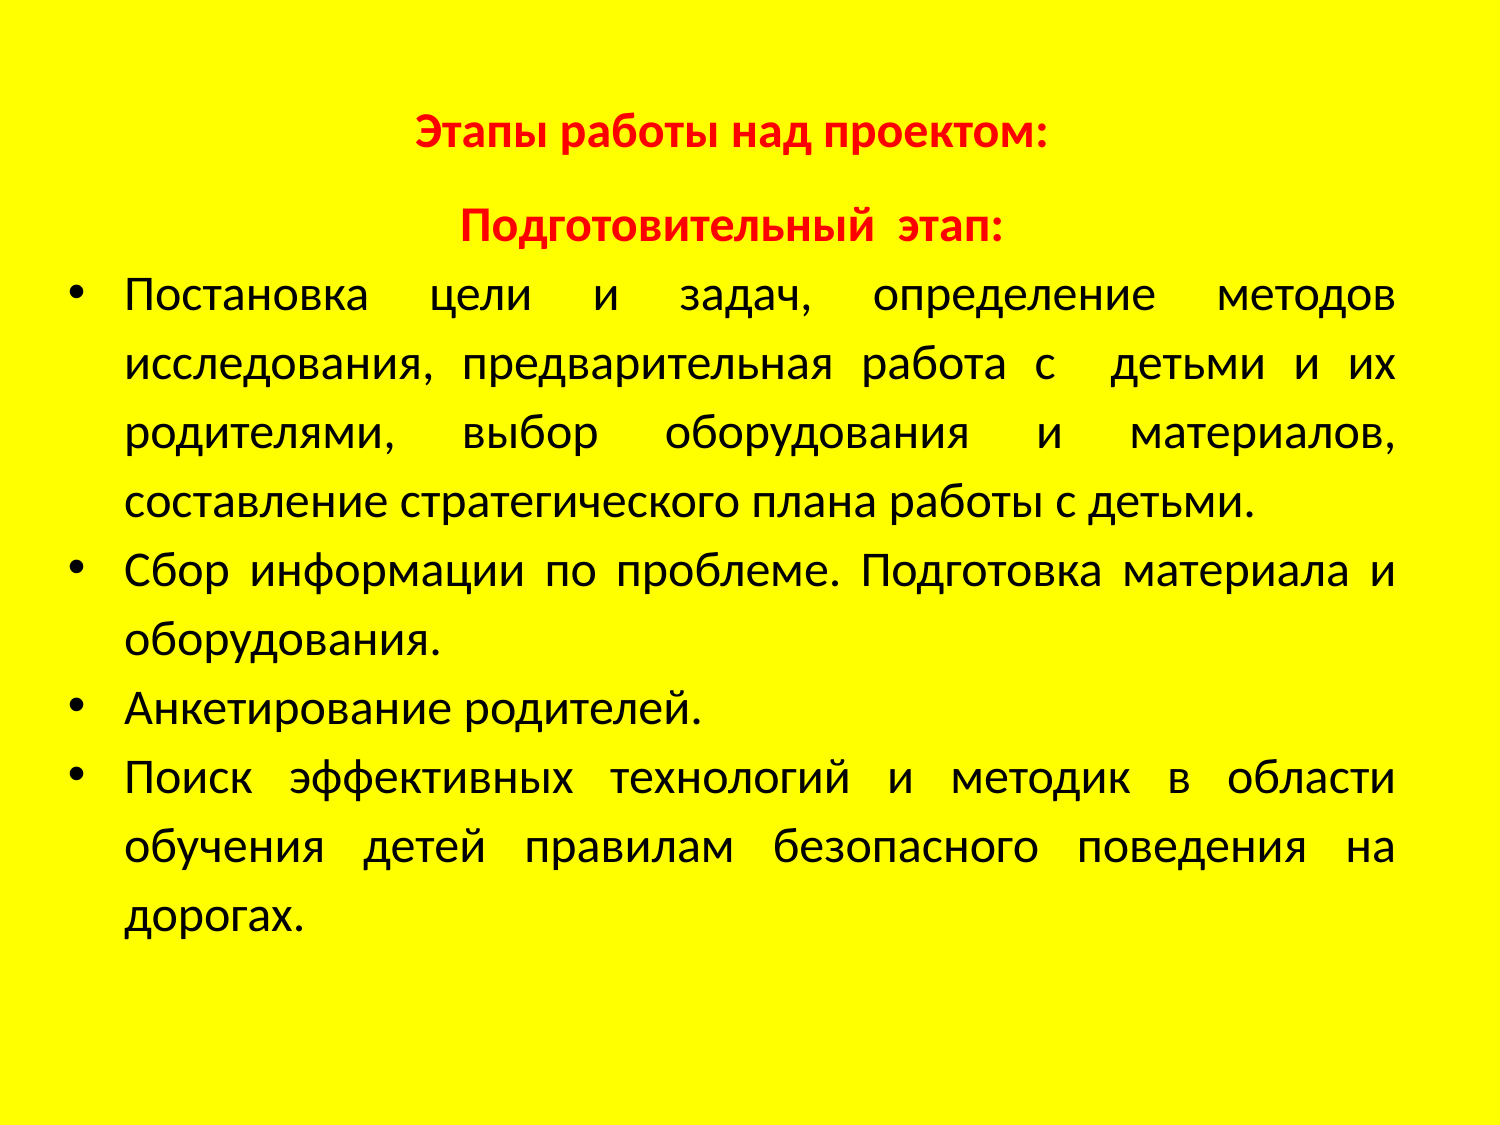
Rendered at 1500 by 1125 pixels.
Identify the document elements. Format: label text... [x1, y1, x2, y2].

text_box Этапы работы над проектом: [395, 89, 1069, 165]
text_box Подготовительный этап: Постановка цели и задач, определение методов исследования, предварительная работа с детьми и их родителями, выбор оборудования и материалов, составление стратегического плана работы с детьми. Сбор информации по проблеме. Подготовка материала и оборудования. Анкетирование родителей. Поиск эффективных технологий и методик в области обучения детей правилам безопасного поведения на дорогах. [53, 184, 1412, 1009]
